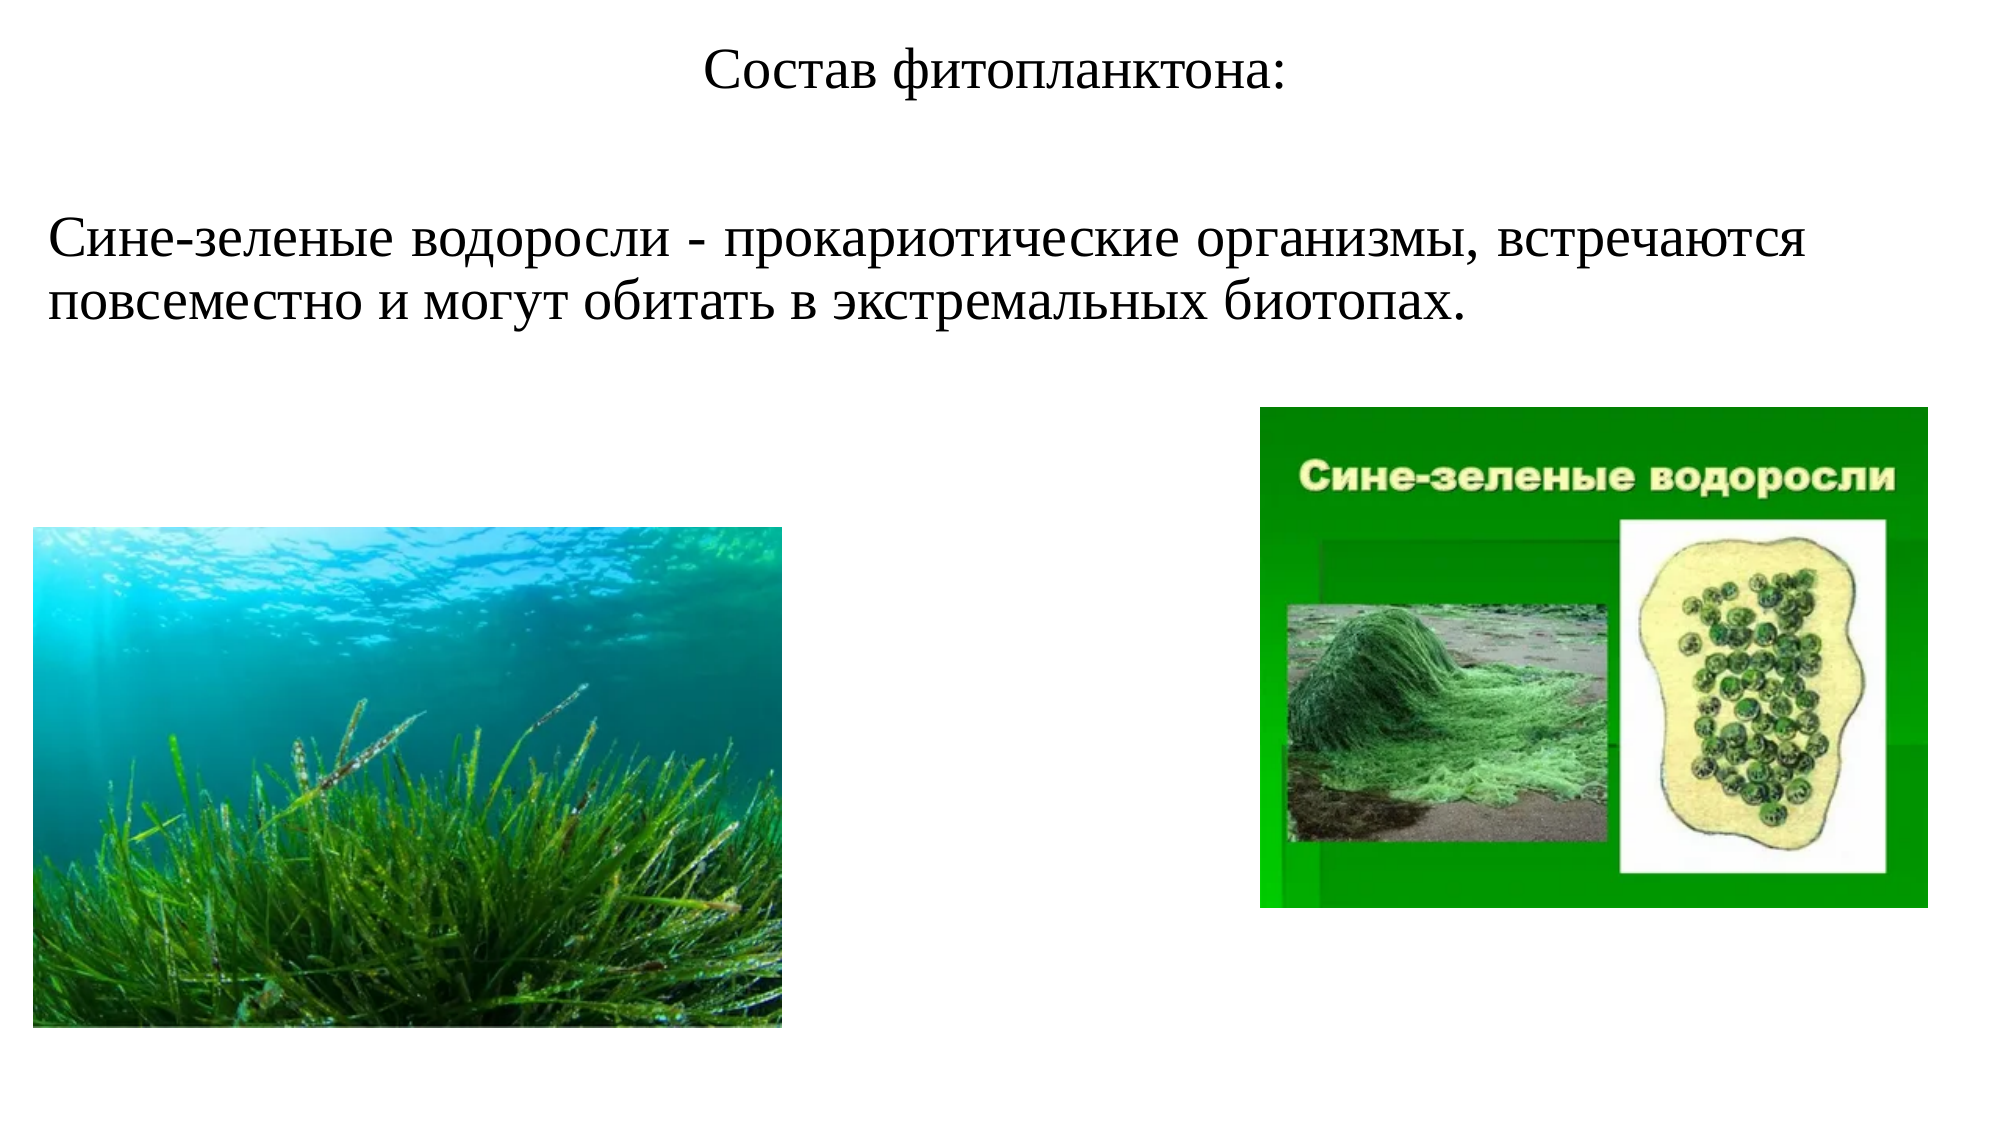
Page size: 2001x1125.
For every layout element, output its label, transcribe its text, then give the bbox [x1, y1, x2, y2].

picture [535, 558, 553, 563]
picture [1260, 407, 1928, 908]
list Состав фитопланктона: Сине-зеленые водоросли - прокариотические организмы, встречаются повсеместно и могут обитать в экстремальных биотопах. [33, 31, 1958, 1086]
picture [33, 527, 782, 1028]
picture [575, 544, 586, 552]
